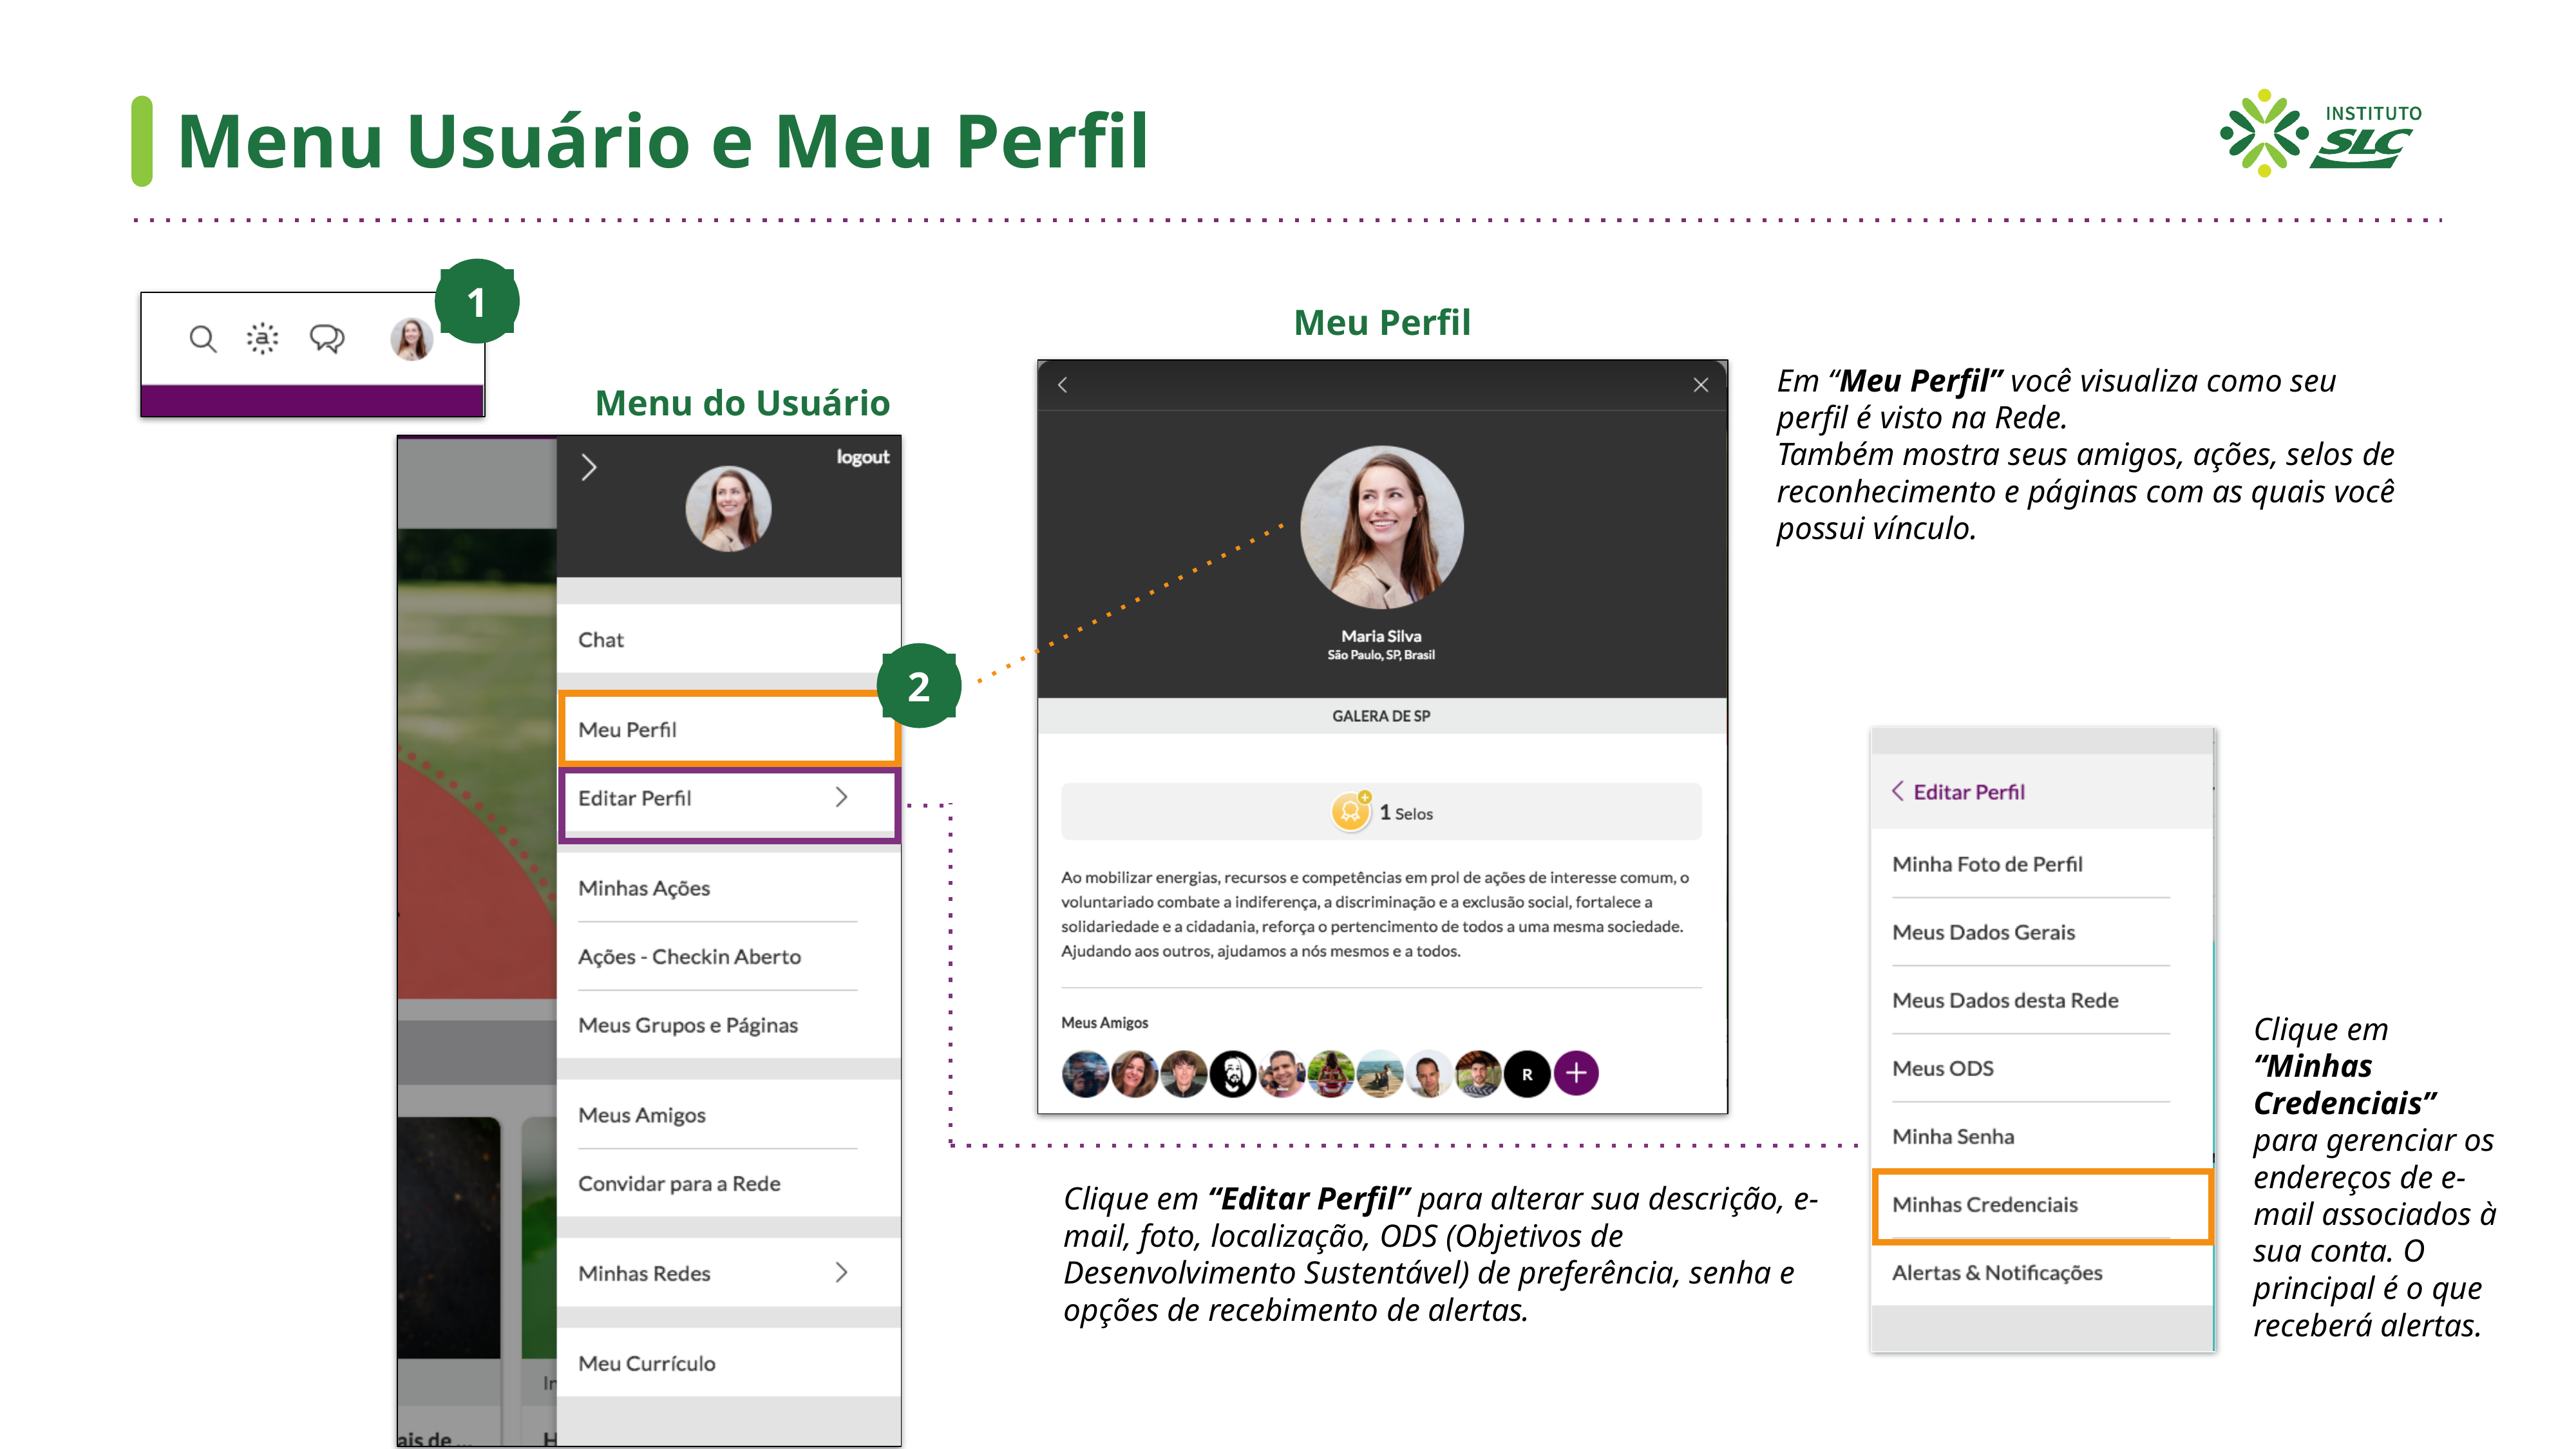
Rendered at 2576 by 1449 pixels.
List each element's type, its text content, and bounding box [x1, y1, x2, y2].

text_box Em “Meu Perfil” você visualiza como seu perfil é visto na Rede. Também mostra seus amigos, ações, selos de reconhecimento e páginas com as quais você possui vínculo. [1769, 353, 2423, 556]
picture [1037, 360, 1728, 1114]
text_box Menu do Usuário [551, 373, 909, 431]
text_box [978, 520, 1292, 682]
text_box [434, 258, 520, 344]
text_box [876, 643, 962, 728]
picture [2198, 59, 2443, 207]
picture [141, 292, 485, 417]
text_box Clique em “Editar Perfil” para alterar sua descrição, e-mail, foto, localização, ODS (Objetivos de Desenvolvimento Sustentável) de preferência, senha e opções de recebimento de alertas. [1056, 1171, 1867, 1374]
picture [397, 435, 902, 1446]
text_box Meu Perfil [1204, 292, 1562, 350]
picture [1871, 728, 2215, 1352]
text_box Clique em “Minhas Credenciais” para gerenciar os endereços de e-mail associados à sua conta. O principal é o que receberá alertas. [2246, 1001, 2513, 1279]
text_box [131, 95, 153, 187]
text_box Menu Usuário e Meu Perfil [167, 86, 1700, 191]
